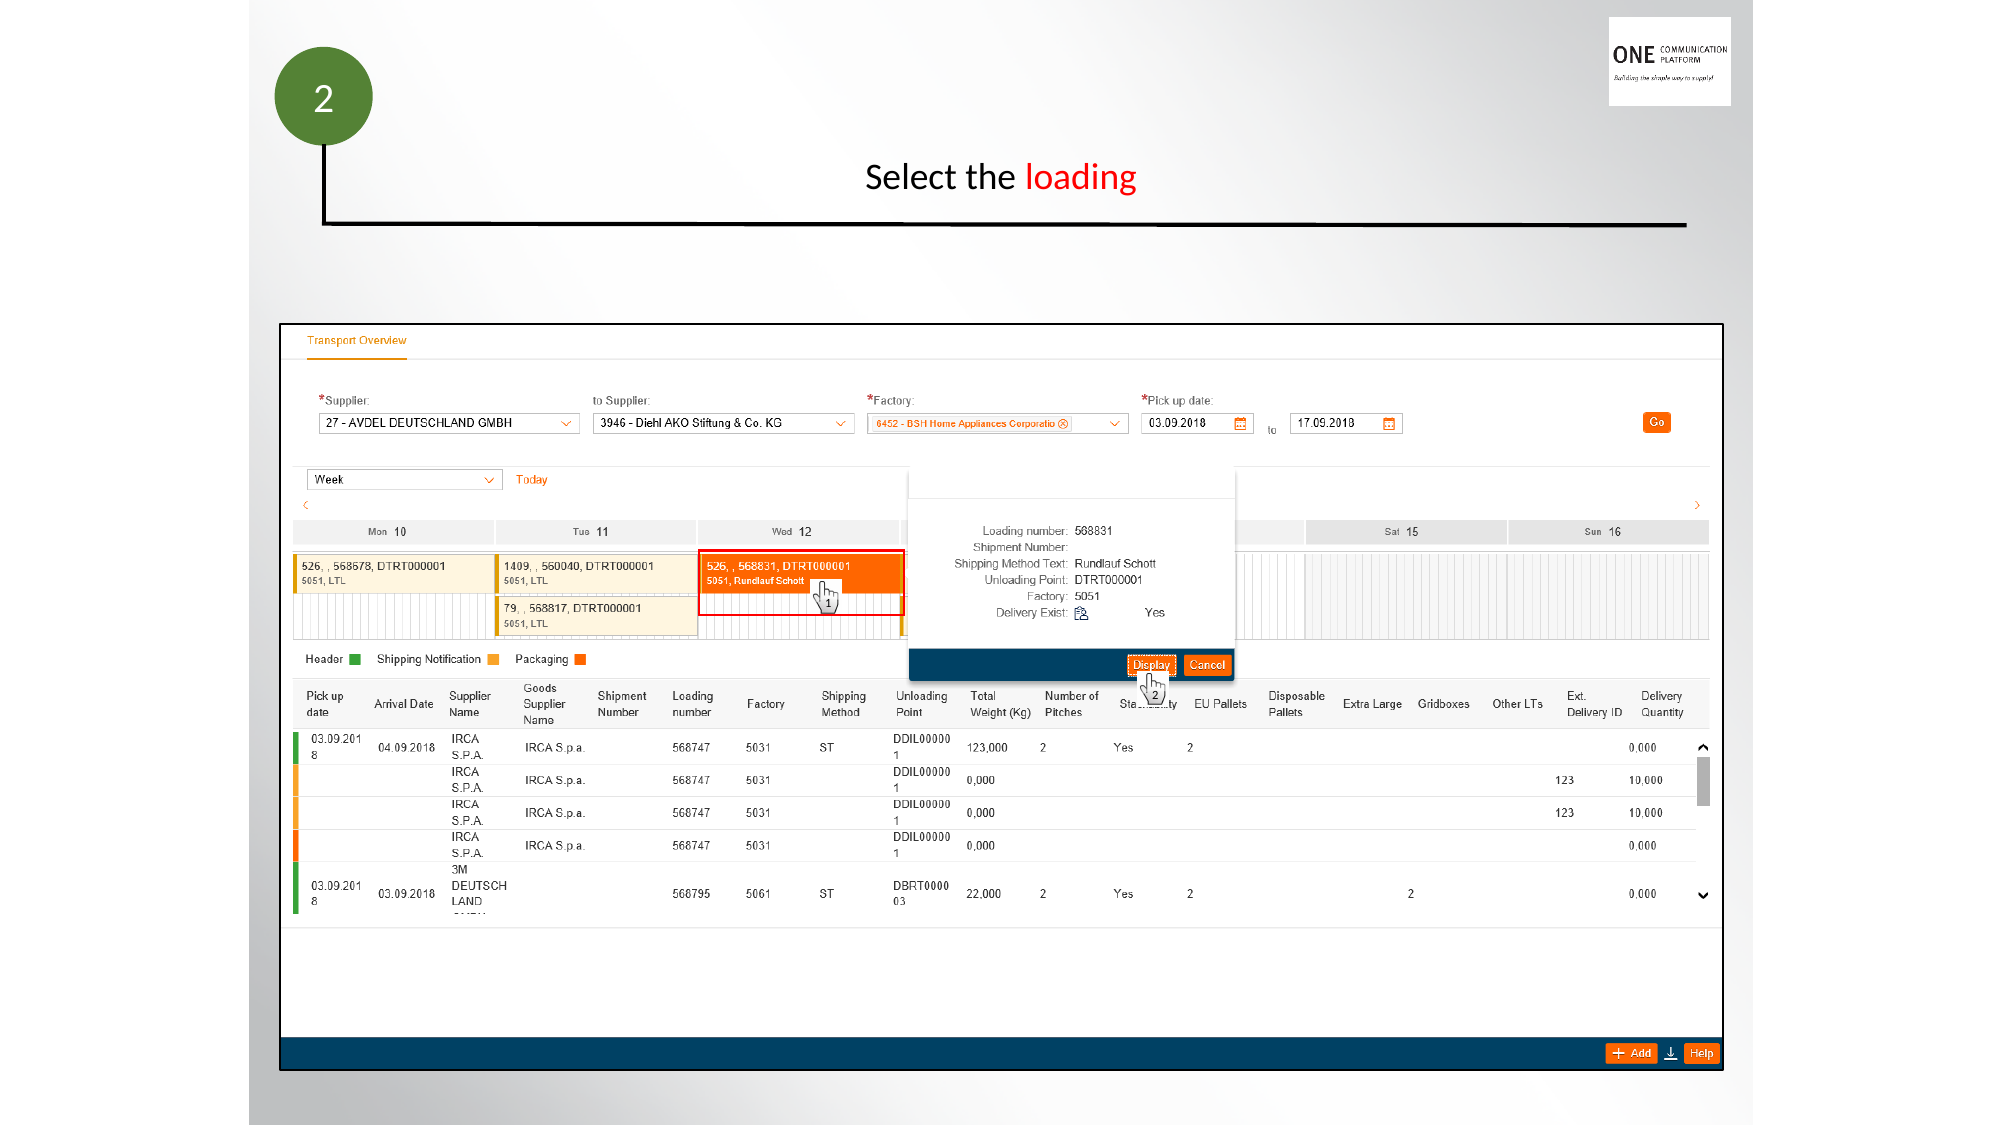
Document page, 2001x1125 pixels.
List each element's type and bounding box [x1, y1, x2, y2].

picture [249, 0, 1753, 1125]
